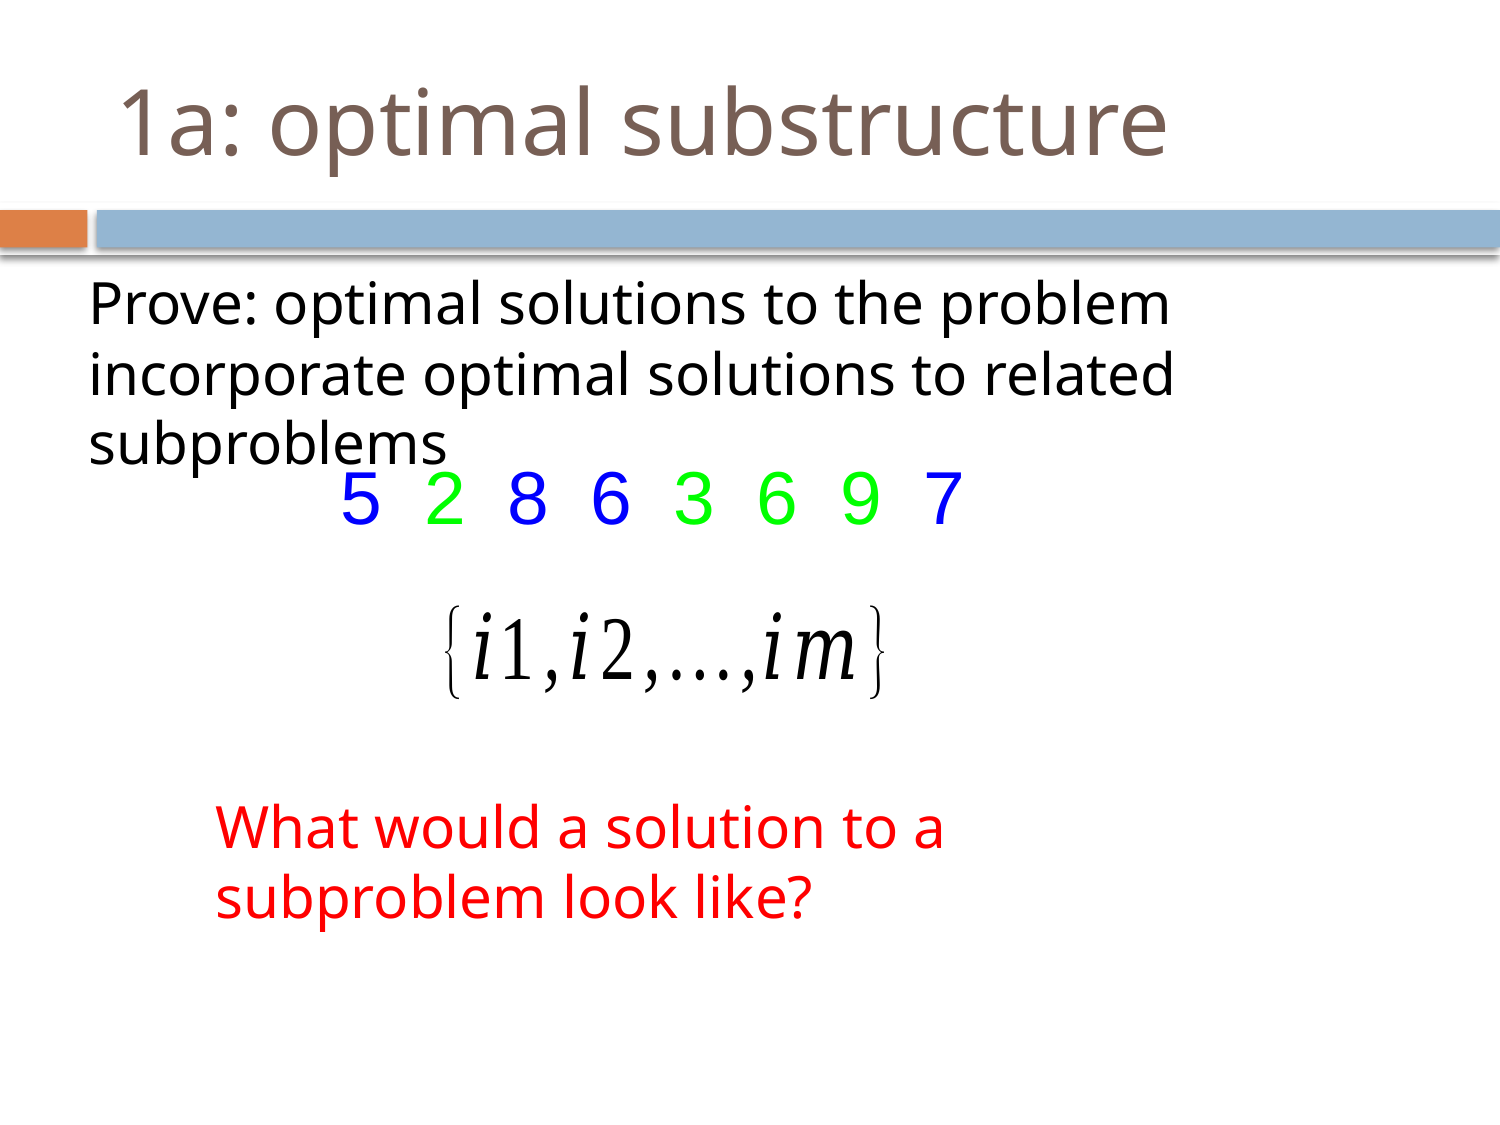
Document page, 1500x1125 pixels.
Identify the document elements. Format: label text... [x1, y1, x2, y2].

title 1a: optimal substructure [100, 37, 1438, 200]
text_box Prove: optimal solutions to the problem incorporate optimal solutions to related subproblems [73, 259, 1416, 484]
text_box 5 2 8 6 3 6 9 7 [326, 441, 1164, 547]
text_box What would a solution to a subproblem look like? [200, 782, 1164, 938]
